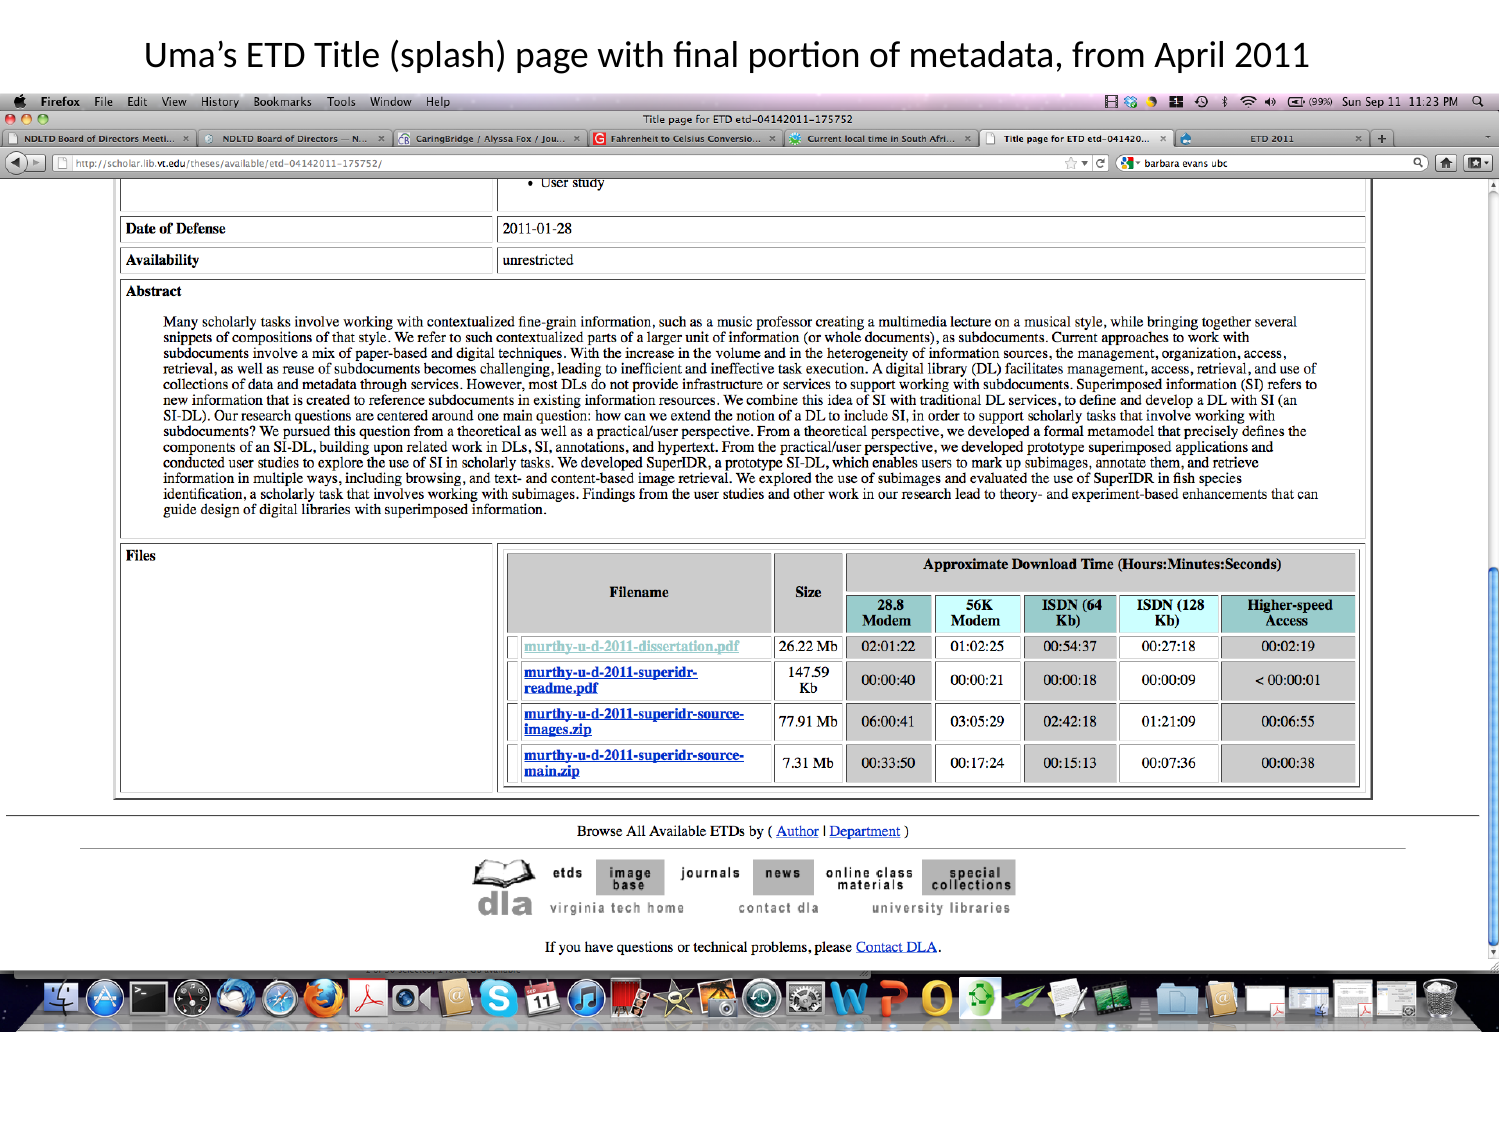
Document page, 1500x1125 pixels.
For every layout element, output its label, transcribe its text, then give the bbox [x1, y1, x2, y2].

picture [0, 93, 1499, 1032]
text_box Uma’s ETD Title (splash) page with final portion of metadata, from April 2011 [129, 22, 1327, 82]
